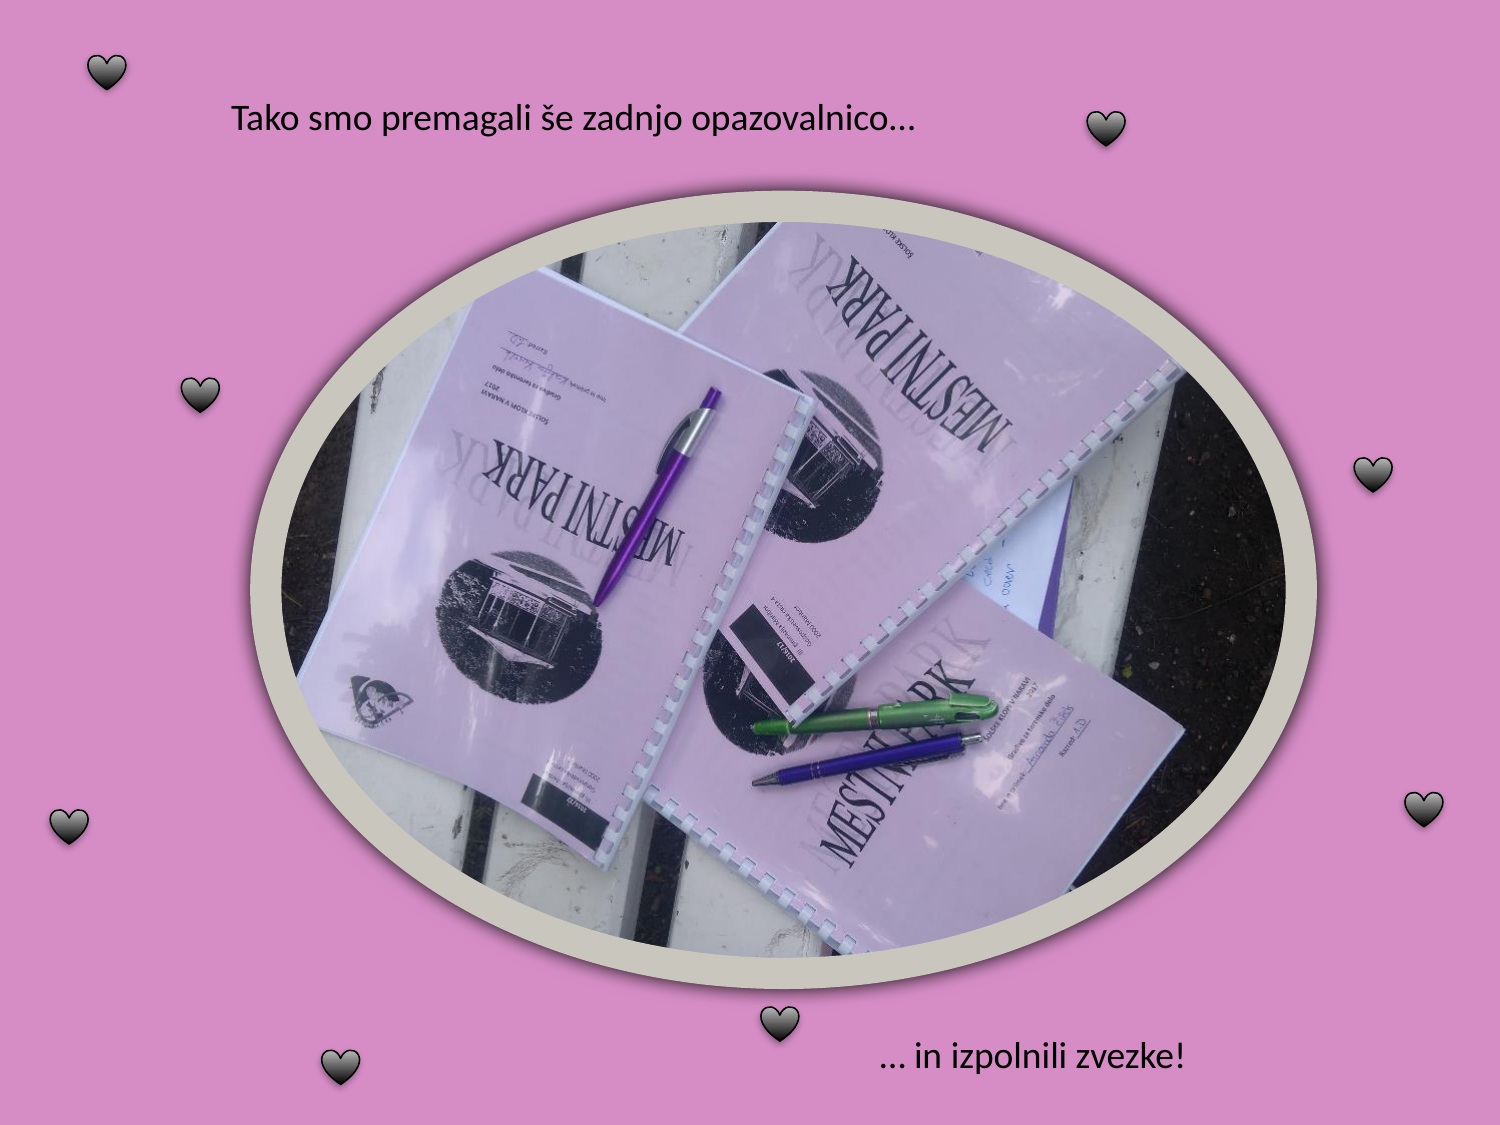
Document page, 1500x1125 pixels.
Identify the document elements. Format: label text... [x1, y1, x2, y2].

text_box [760, 1006, 800, 1042]
text_box [49, 809, 89, 845]
text_box … in izpolnili zvezke! [864, 1023, 1202, 1084]
text_box [1086, 111, 1126, 147]
text_box [320, 1049, 361, 1086]
text_box Tako smo premagali še zadnjo opazovalnico… [216, 85, 931, 145]
picture [265, 206, 1302, 974]
text_box [87, 54, 127, 91]
text_box [1404, 791, 1444, 828]
text_box [1353, 457, 1393, 493]
text_box [180, 377, 221, 413]
